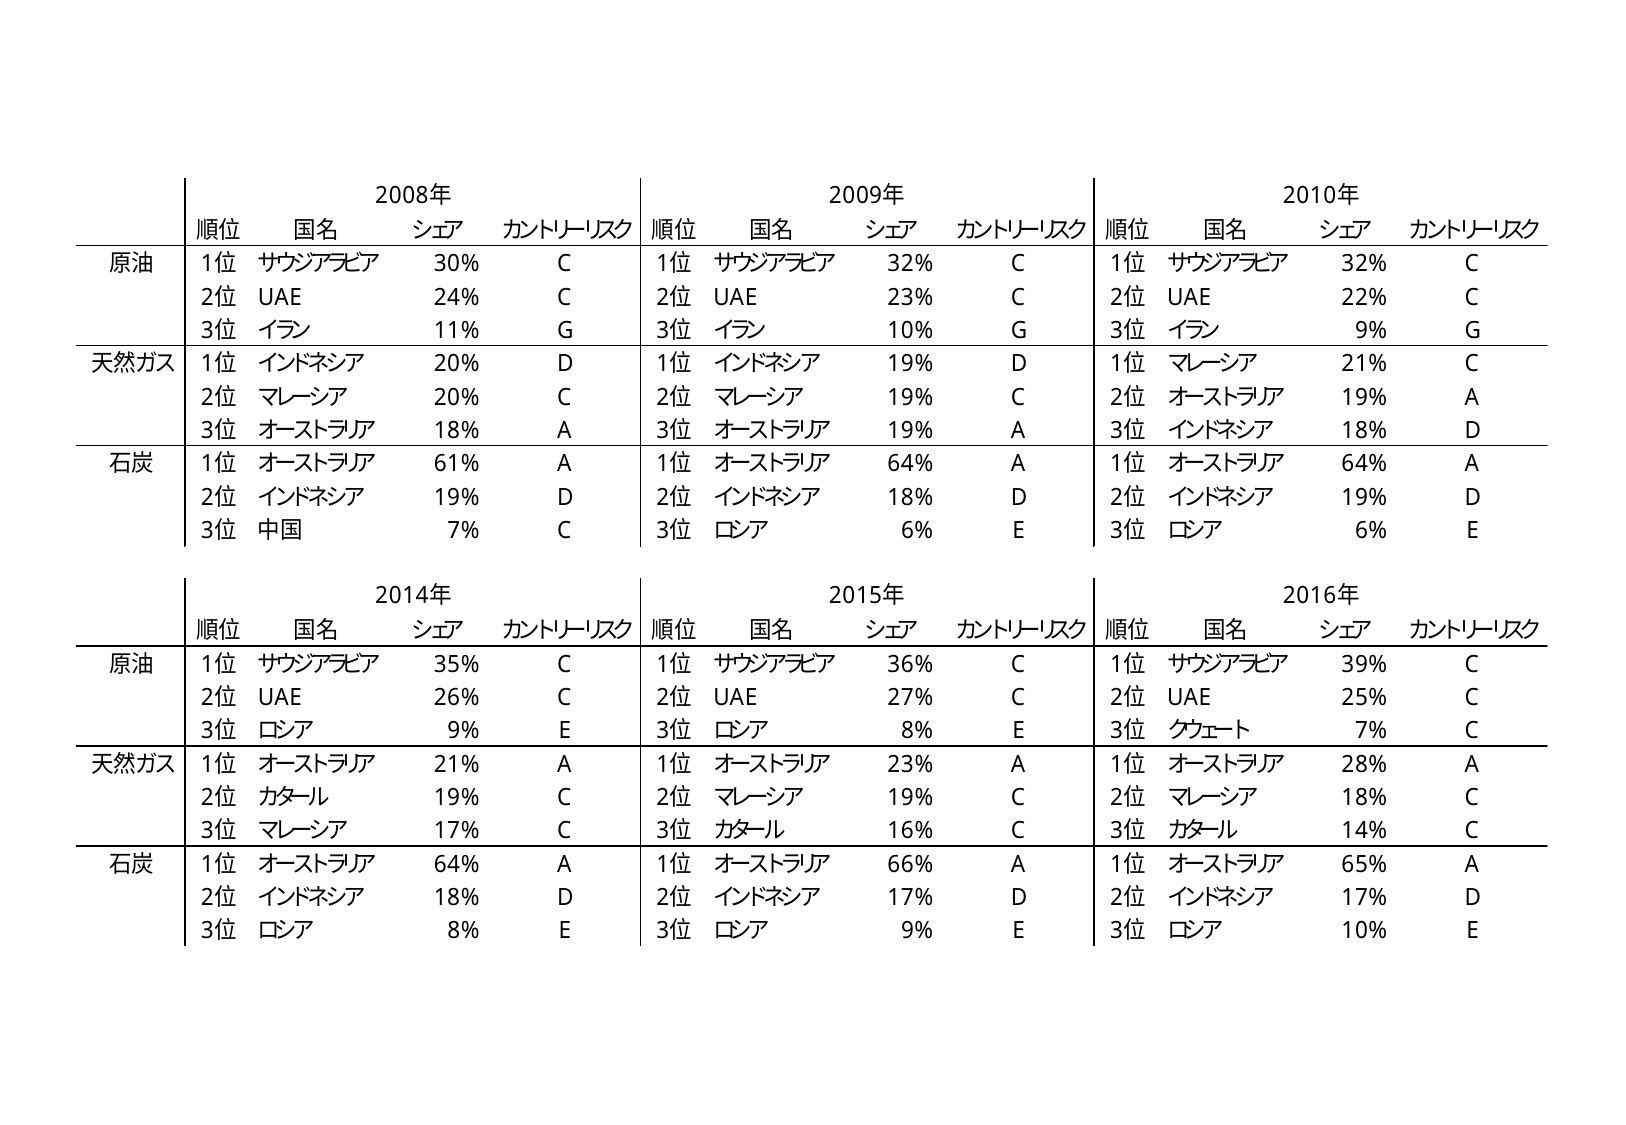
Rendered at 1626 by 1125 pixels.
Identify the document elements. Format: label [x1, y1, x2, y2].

picture [75, 177, 1549, 948]
